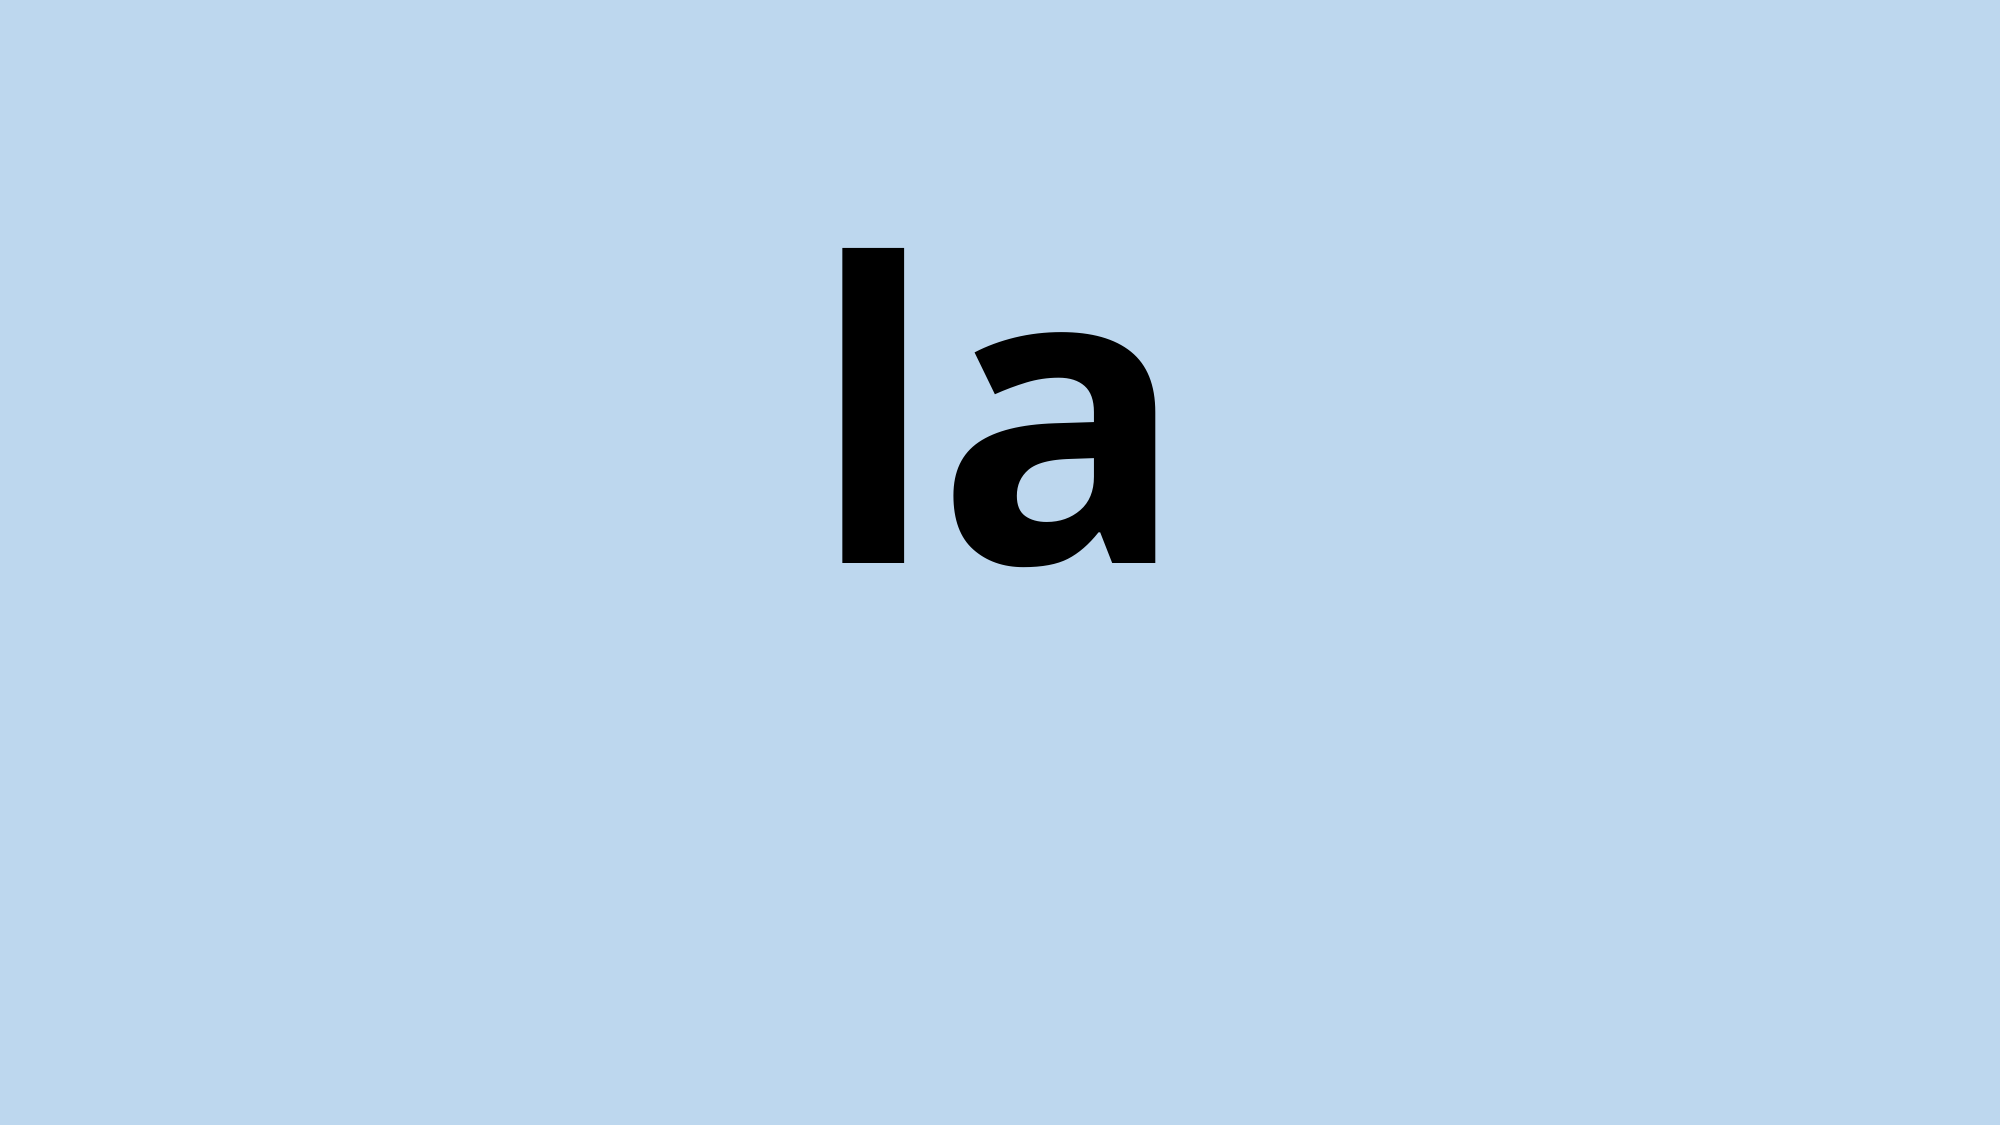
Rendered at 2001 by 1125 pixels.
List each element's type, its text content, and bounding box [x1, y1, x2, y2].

title la [248, 231, 1749, 661]
